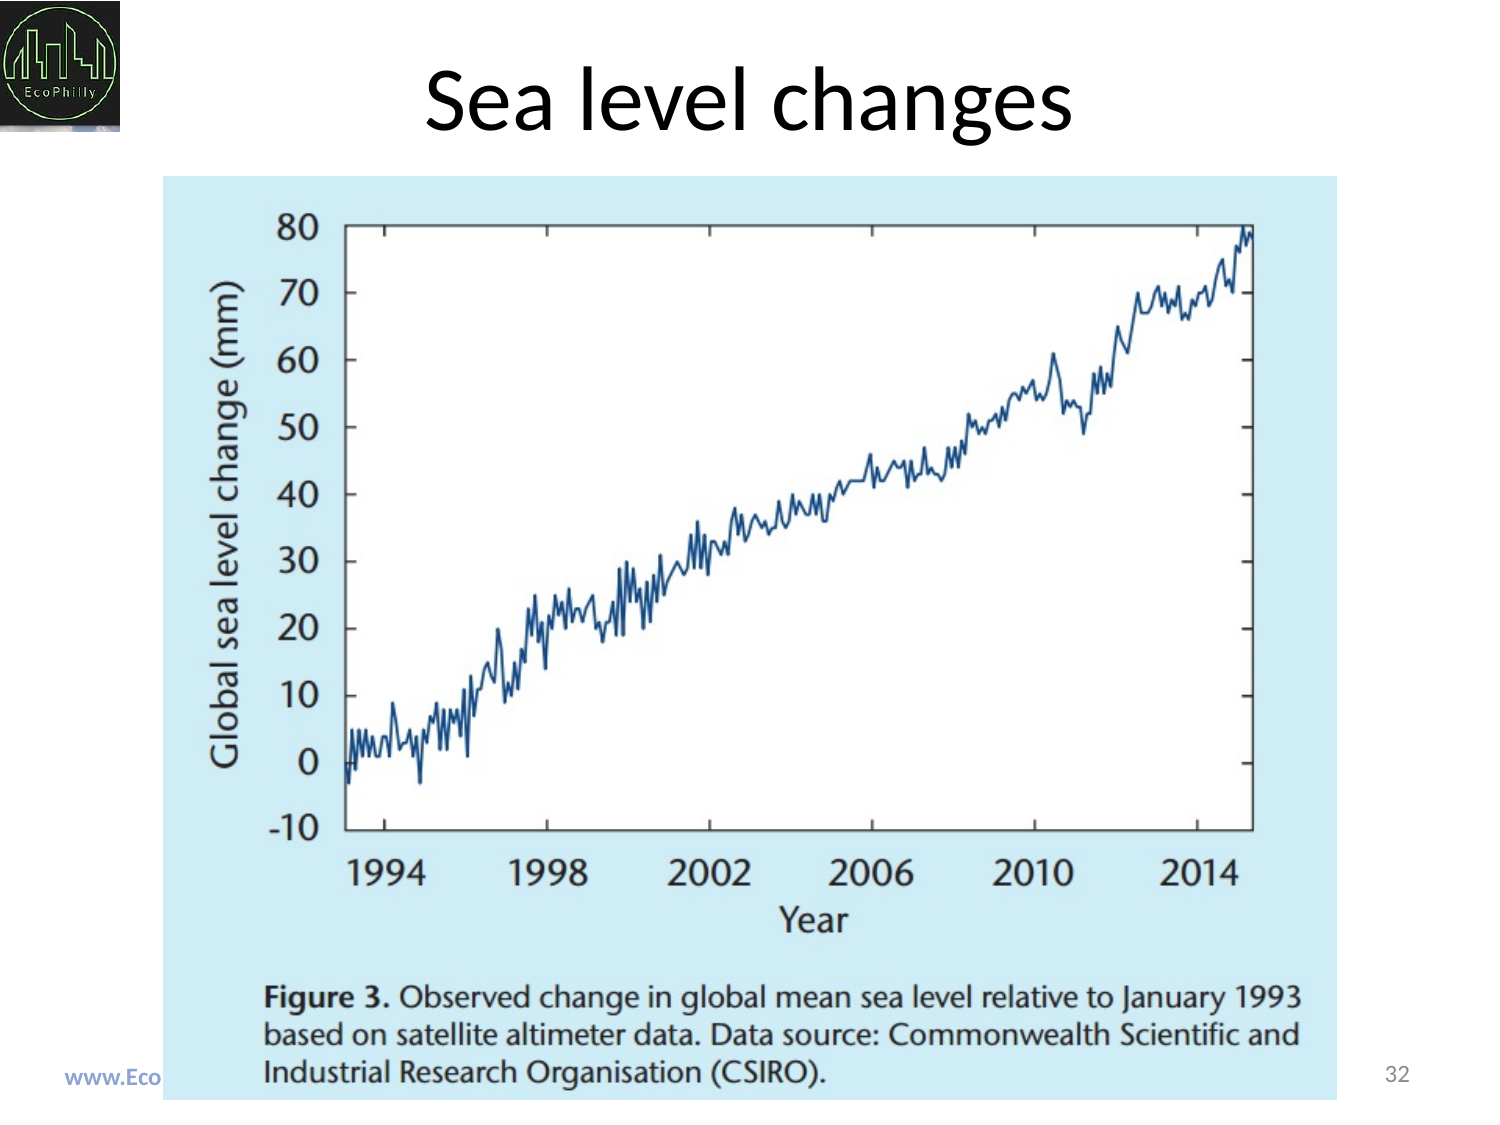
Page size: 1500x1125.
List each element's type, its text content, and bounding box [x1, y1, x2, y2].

title Sea level changes [75, 0, 1425, 188]
footer www.EcoPhilly.org [0, 1046, 158, 1105]
picture [0, 1, 75, 132]
slide_number 32 [1341, 1042, 1425, 1103]
picture [162, 176, 1337, 1101]
